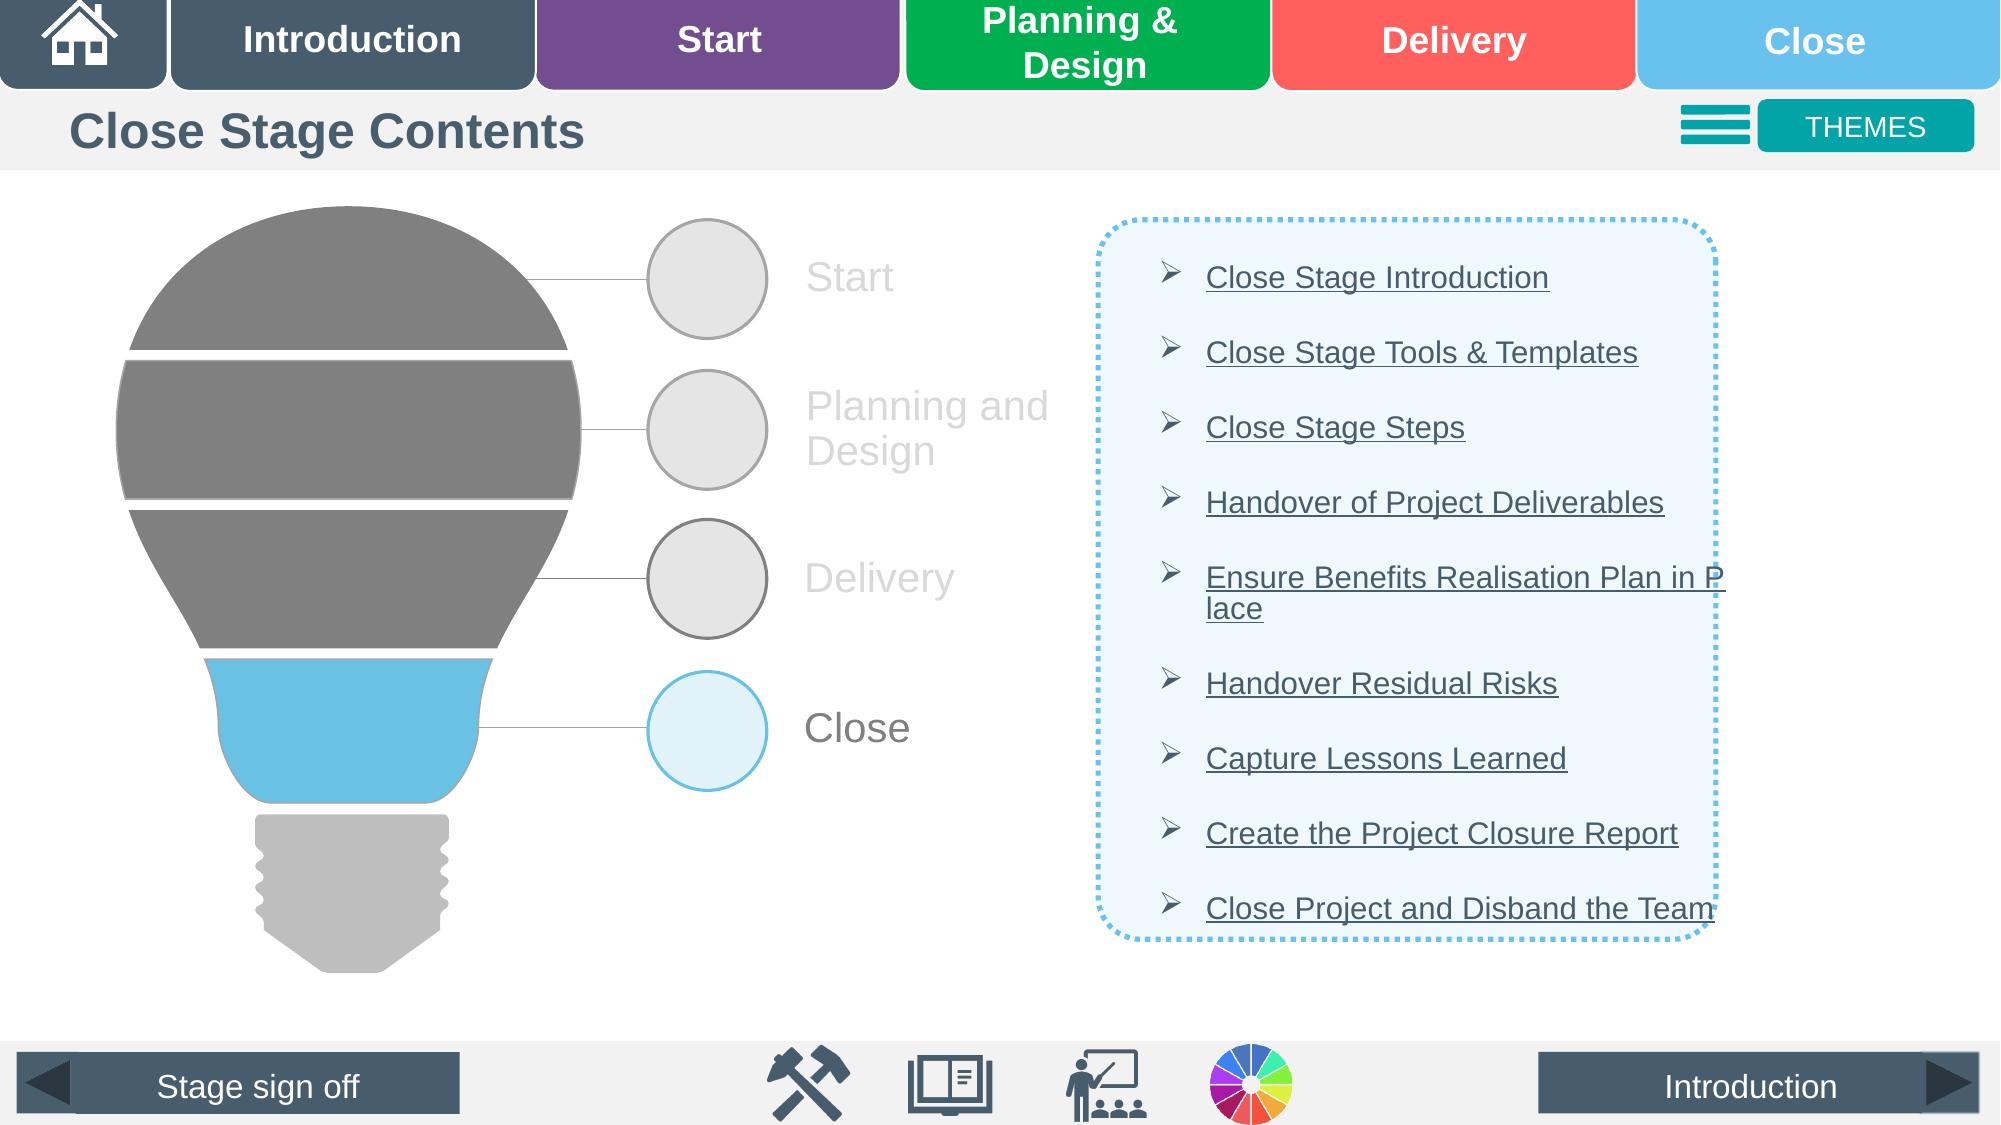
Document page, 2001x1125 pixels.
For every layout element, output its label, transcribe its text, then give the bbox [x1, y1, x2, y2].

picture [35, 0, 124, 76]
text_box Close Stage Contents [54, 91, 1065, 167]
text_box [116, 206, 581, 974]
text_box Close [789, 698, 1069, 759]
picture [1061, 1040, 1152, 1125]
picture [763, 1038, 854, 1125]
text_box Introduction [1649, 1057, 1854, 1113]
text_box [647, 369, 768, 490]
text_box Planning and Design [791, 377, 1069, 482]
text_box Start [790, 248, 1069, 309]
text_box [647, 219, 768, 340]
text_box [647, 671, 768, 791]
text_box [647, 518, 768, 639]
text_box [1069, 219, 1745, 940]
text_box Stage sign off [141, 1057, 385, 1113]
picture [1204, 1042, 1300, 1125]
picture [904, 1040, 996, 1125]
text_box Delivery [789, 548, 1069, 609]
